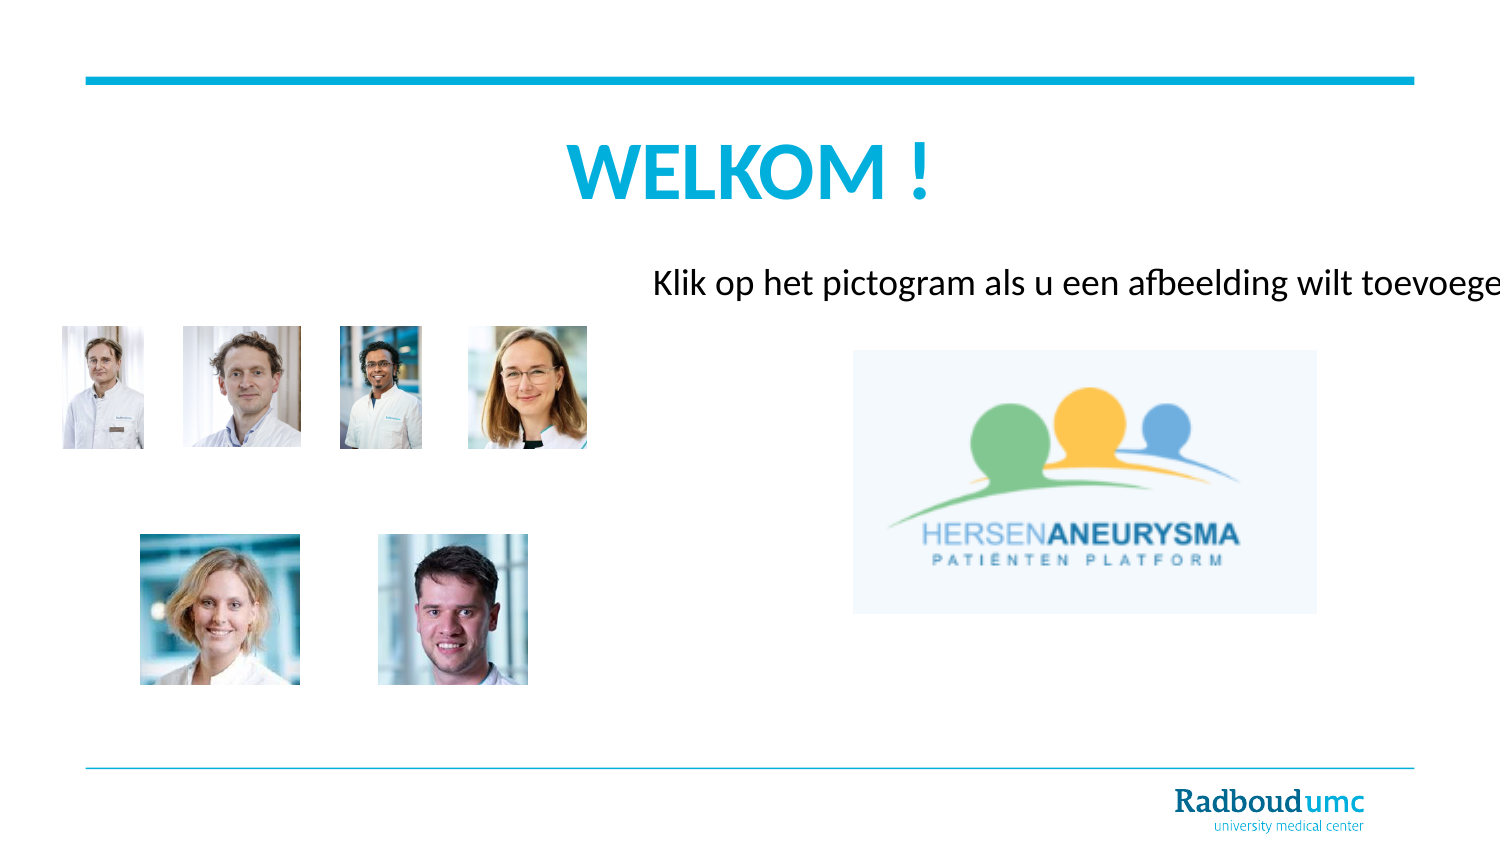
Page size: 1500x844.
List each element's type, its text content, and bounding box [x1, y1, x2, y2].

picture [182, 326, 301, 448]
picture [762, 250, 1415, 715]
picture [340, 326, 422, 449]
picture [1288, 822, 1294, 831]
picture [1340, 822, 1346, 831]
picture [1222, 822, 1227, 831]
title WELKOM ! [85, 128, 1415, 217]
picture [1233, 822, 1247, 829]
picture [140, 534, 300, 685]
picture [377, 534, 528, 685]
picture [468, 326, 588, 449]
picture [61, 326, 144, 449]
picture [1215, 823, 1221, 831]
picture [1326, 822, 1332, 831]
